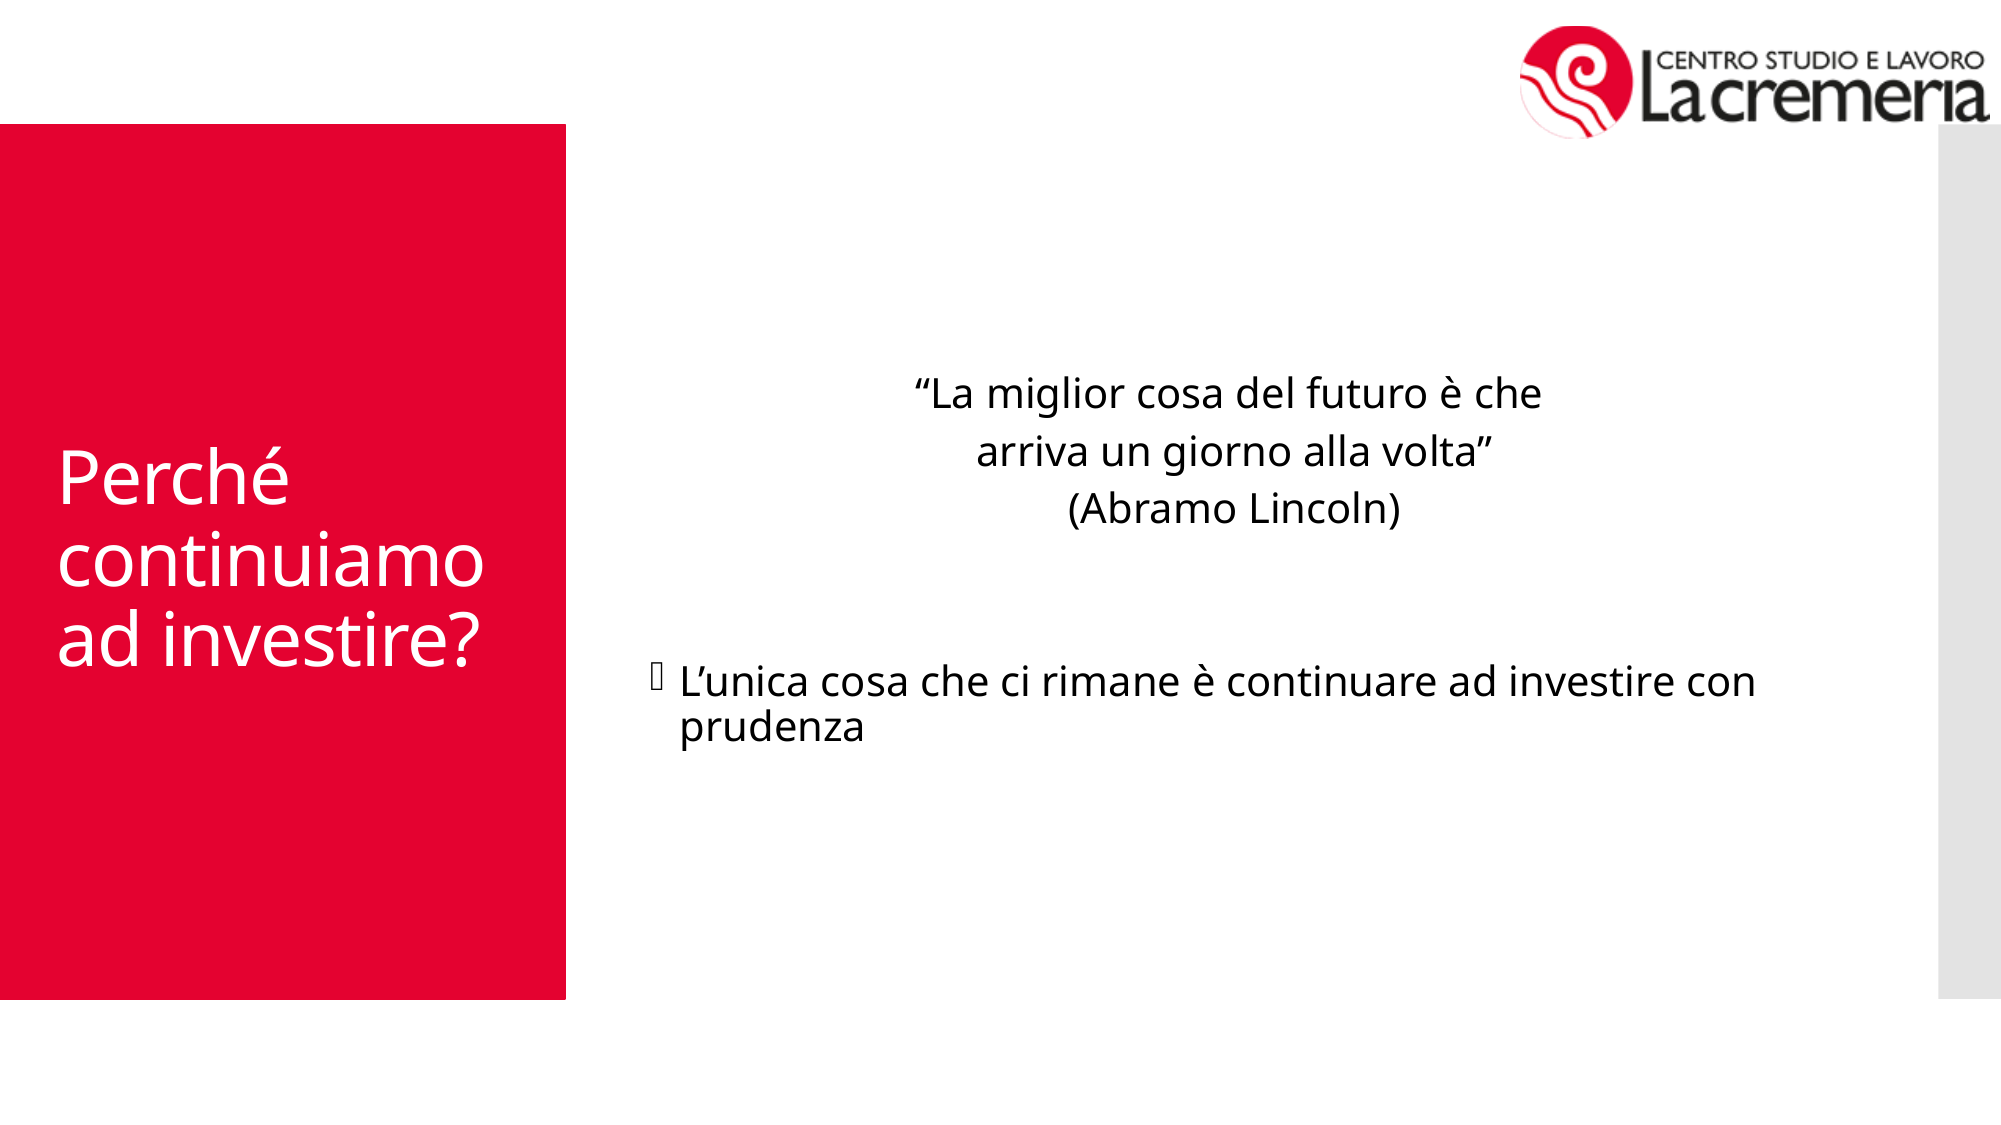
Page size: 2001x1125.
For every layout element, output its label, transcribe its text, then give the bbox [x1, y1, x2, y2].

picture [1520, 26, 1990, 139]
list “La miglior cosa del futuro è che arriva un giorno alla volta” (Abramo Lincoln) L’unica cosa che ci rimane è continuare ad investire con prudenza [634, 141, 1835, 982]
title Perché continuiamo ad investire? [41, 184, 525, 940]
